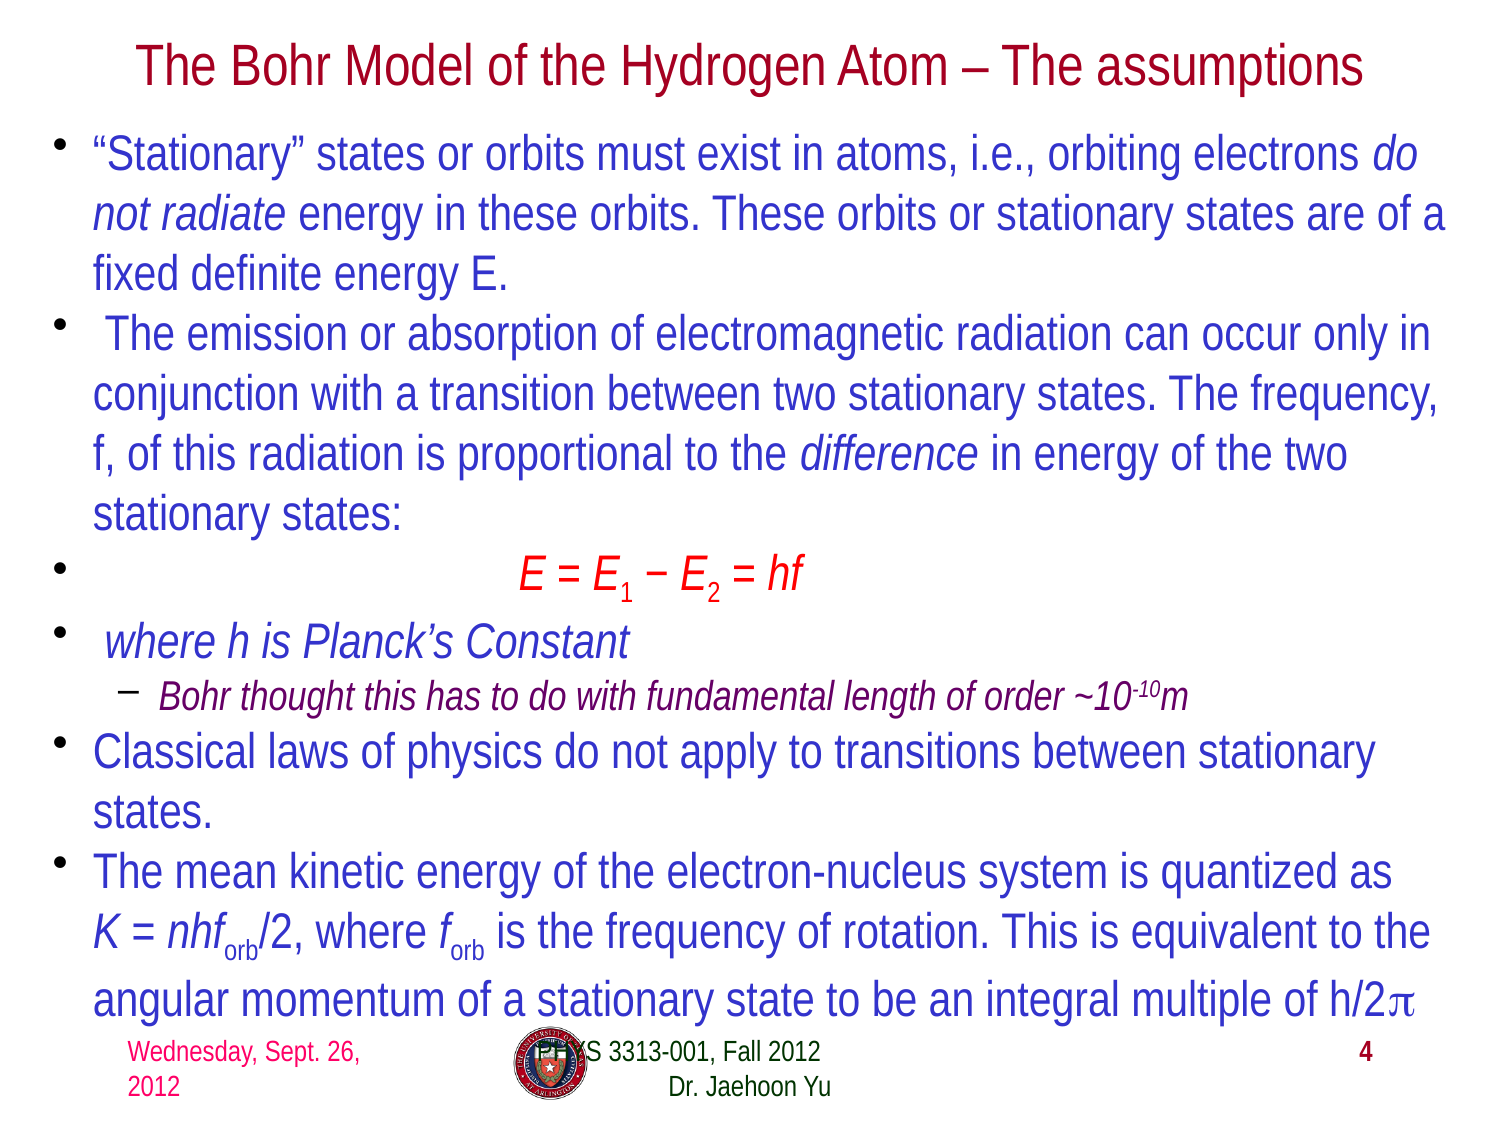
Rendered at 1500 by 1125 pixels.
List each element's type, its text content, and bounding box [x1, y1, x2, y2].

list “Stationary” states or orbits must exist in atoms, i.e., orbiting electrons do not radiate energy in these orbits. These orbits or stationary states are of a fixed definite energy E. The emission or absorption of electromagnetic radiation can occur only in conjunction with a transition between two stationary states. The frequency, f, of this radiation is proportional to the difference in energy of the two stationary states: E = E1 − E2 = hf where h is Planck’s Constant Bohr thought this has to do with fundamental length of order ~10-10m Classical laws of physics do not apply to transitions between stationary states. The mean kinetic energy of the electron-nucleus system is quantized as K = nhforb/2, where forb is the frequency of rotation. This is equivalent to the angular momentum of a stationary state to be an integral multiple of h/2π [37, 112, 1476, 1038]
footer PHYS 3313-001, Fall 2012 Dr. Jaehoon Yu [512, 1024, 988, 1101]
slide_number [112, 1024, 426, 1101]
slide_number 4 [1074, 1024, 1388, 1101]
title The Bohr Model of the Hydrogen Atom – The assumptions [74, 0, 1426, 112]
